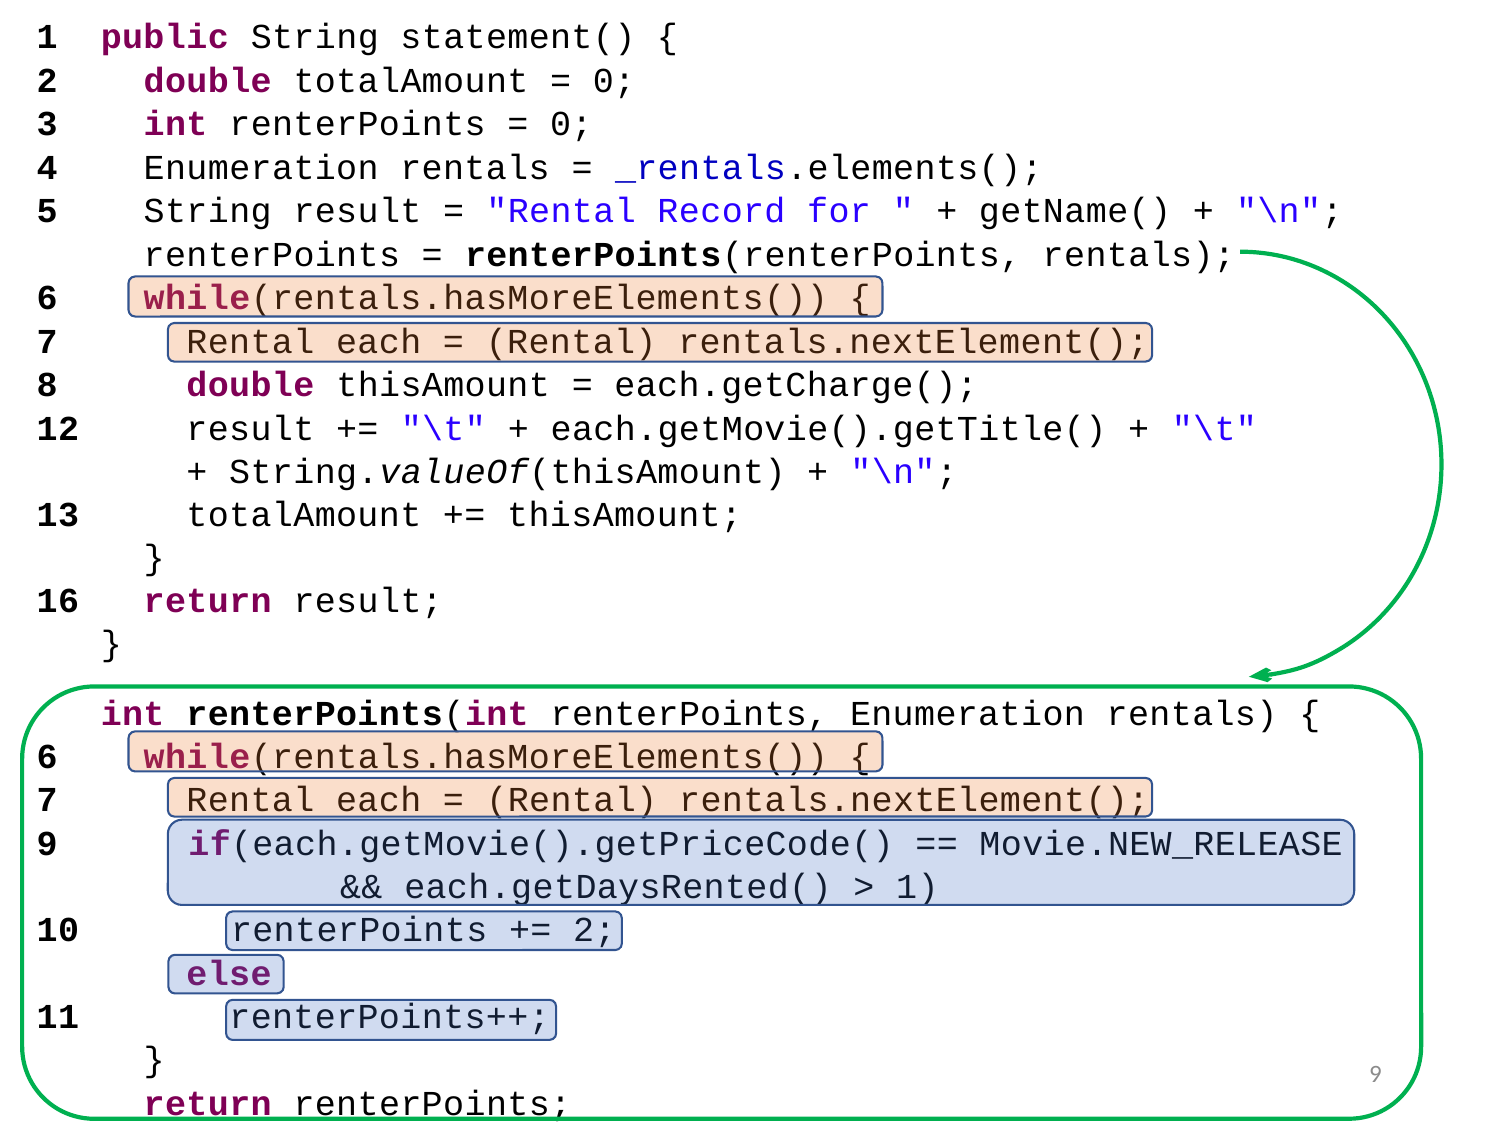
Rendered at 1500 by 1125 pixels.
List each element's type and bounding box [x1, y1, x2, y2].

text_box [1364, 295, 1443, 633]
text_box [1364, 686, 1423, 1119]
picture [14, 6, 1364, 1125]
